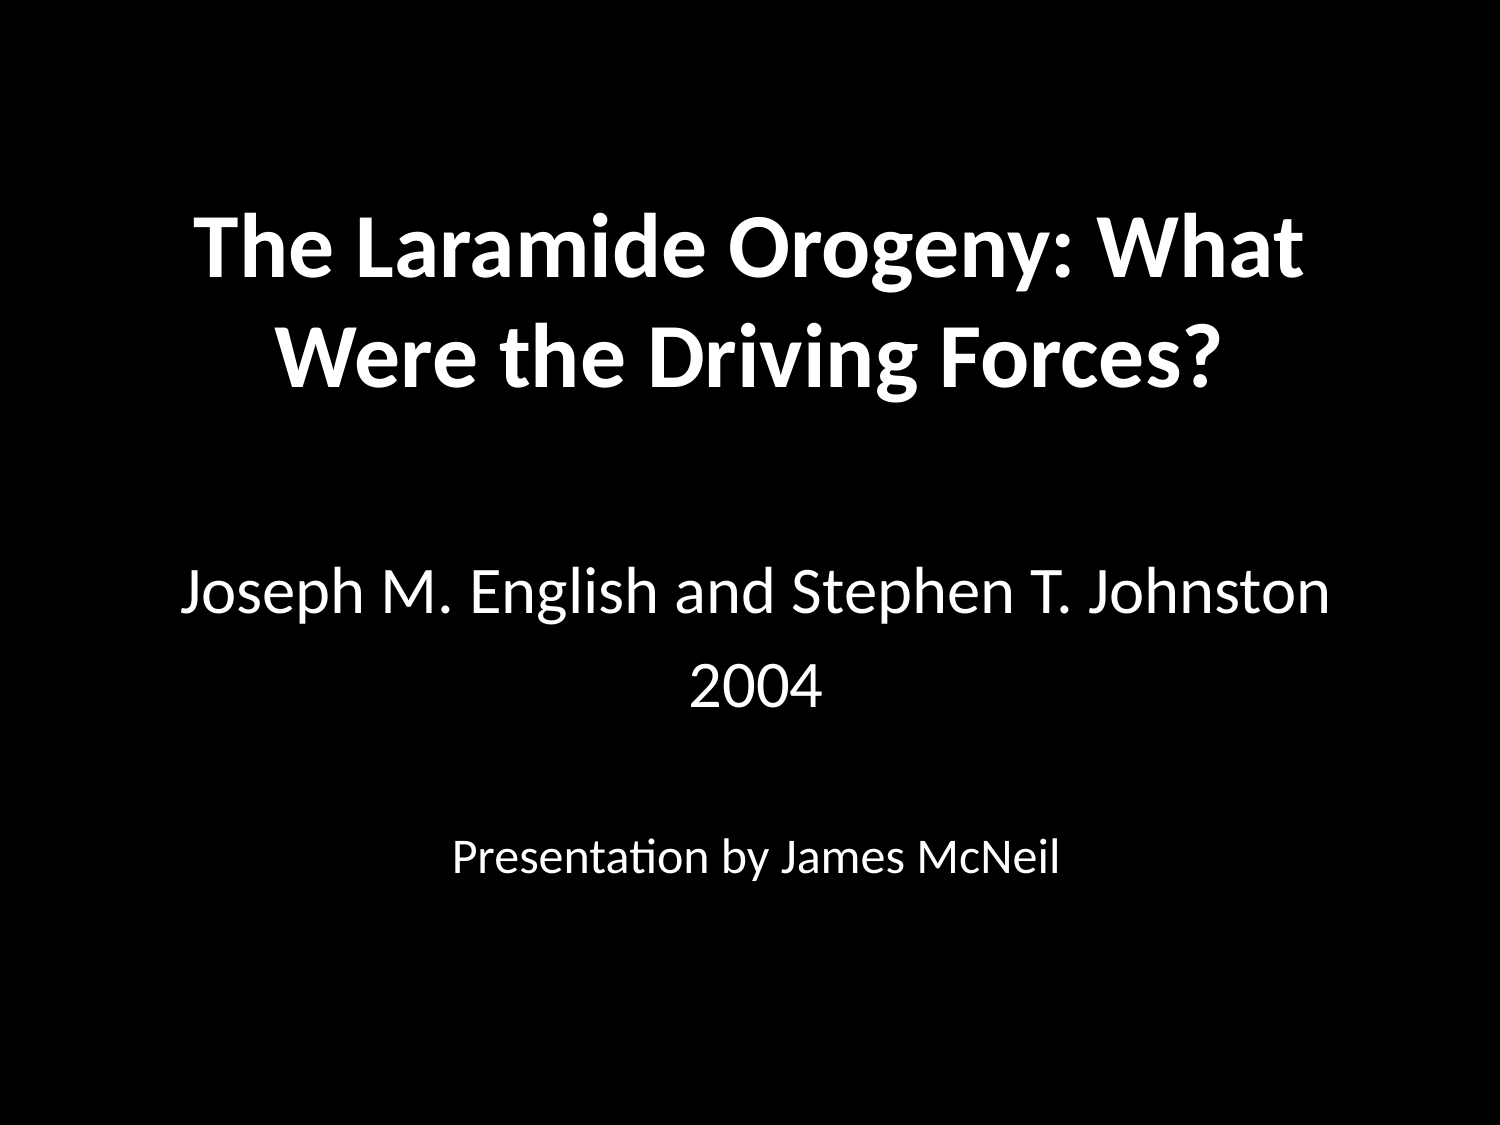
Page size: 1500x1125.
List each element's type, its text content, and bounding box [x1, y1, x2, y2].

title The Laramide Orogeny: What Were the Driving Forces? [112, 174, 1388, 417]
subtitle Joseph M. English and Stephen T. Johnston 2004 Presentation by James McNeil [50, 539, 1463, 975]
